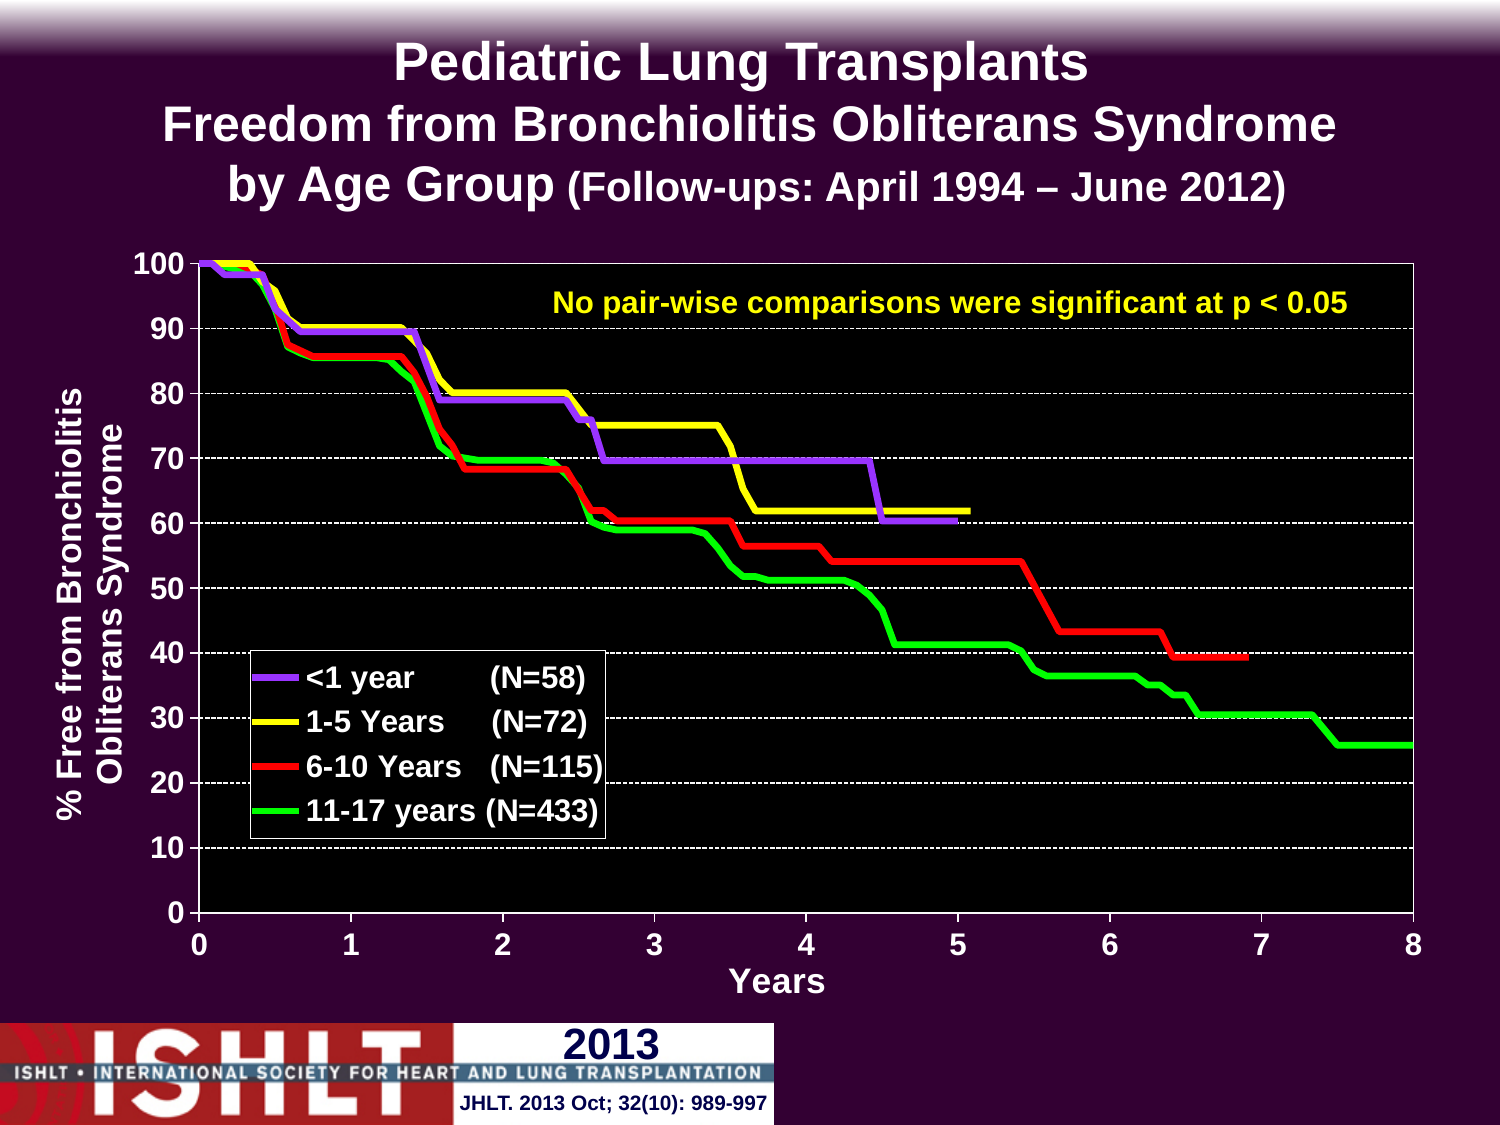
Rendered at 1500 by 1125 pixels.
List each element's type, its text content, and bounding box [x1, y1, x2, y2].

chart [37, 237, 1451, 1013]
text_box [0, 1007, 774, 1125]
title Pediatric Lung Transplants Freedom from Bronchiolitis Obliterans Syndrome by Age Group (Follow-ups: April 1994 – June 2012) [0, 37, 1500, 201]
